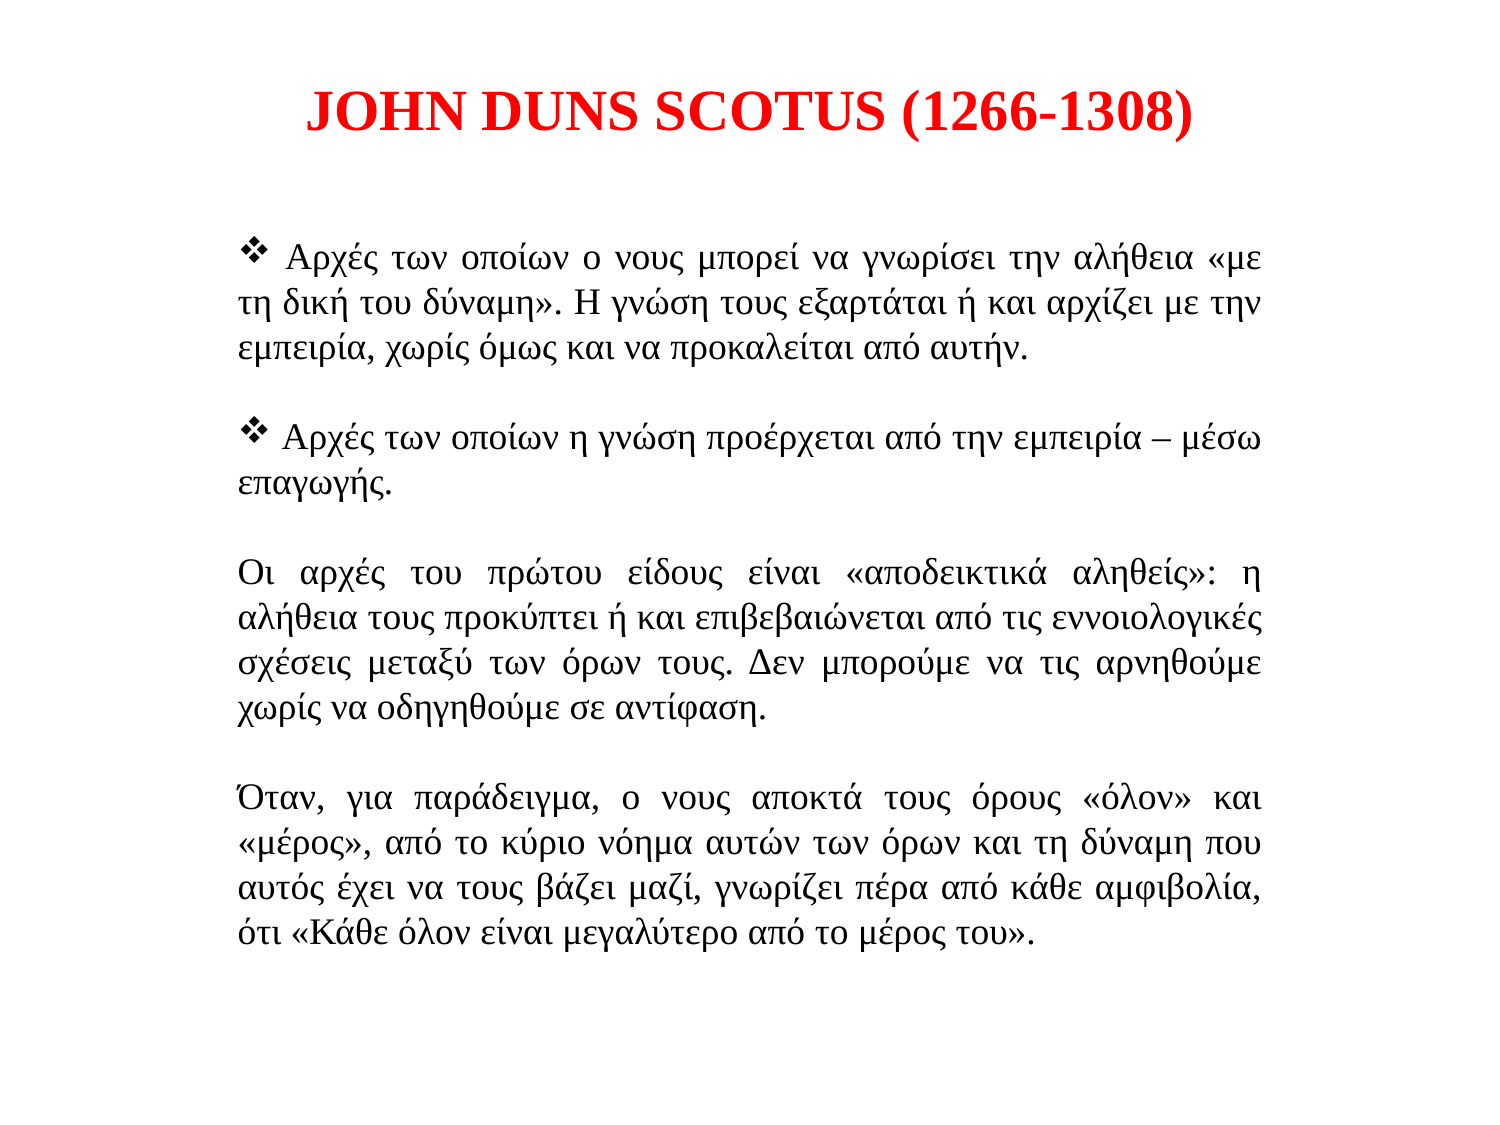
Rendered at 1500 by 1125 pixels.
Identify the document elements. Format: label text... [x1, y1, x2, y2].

text_box JOHN DUNS SCOTUS (1266-1308) Αρχές των οποίων ο νους μπορεί να γνωρίσει την αλήθεια «με τη δική του δύναμη». Η γνώση τους εξαρτάται ή και αρχίζει με την εμπειρία, χωρίς όμως και να προκαλείται από αυτήν. Αρχές των οποίων η γνώση προέρχεται από την εμπειρία – μέσω επαγωγής. Οι αρχές του πρώτου είδους είναι «αποδεικτικά αληθείς»: η αλήθεια τους προκύπτει ή και επιβεβαιώνεται από τις εννοιολογικές σχέσεις μεταξύ των όρων τους. Δεν μπορούμε να τις αρνηθούμε χωρίς να οδηγηθούμε σε αντίφαση. Όταν, για παράδειγμα, ο νους αποκτά τους όρους «όλον» και «μέρος», από το κύριο νόημα αυτών των όρων και τη δύναμη που αυτός έχει να τους βάζει μαζί, γνωρίζει πέρα από κάθε αμφιβολία, ότι «Κάθε όλον είναι μεγαλύτερο από το μέρος του». [222, 64, 1278, 1005]
